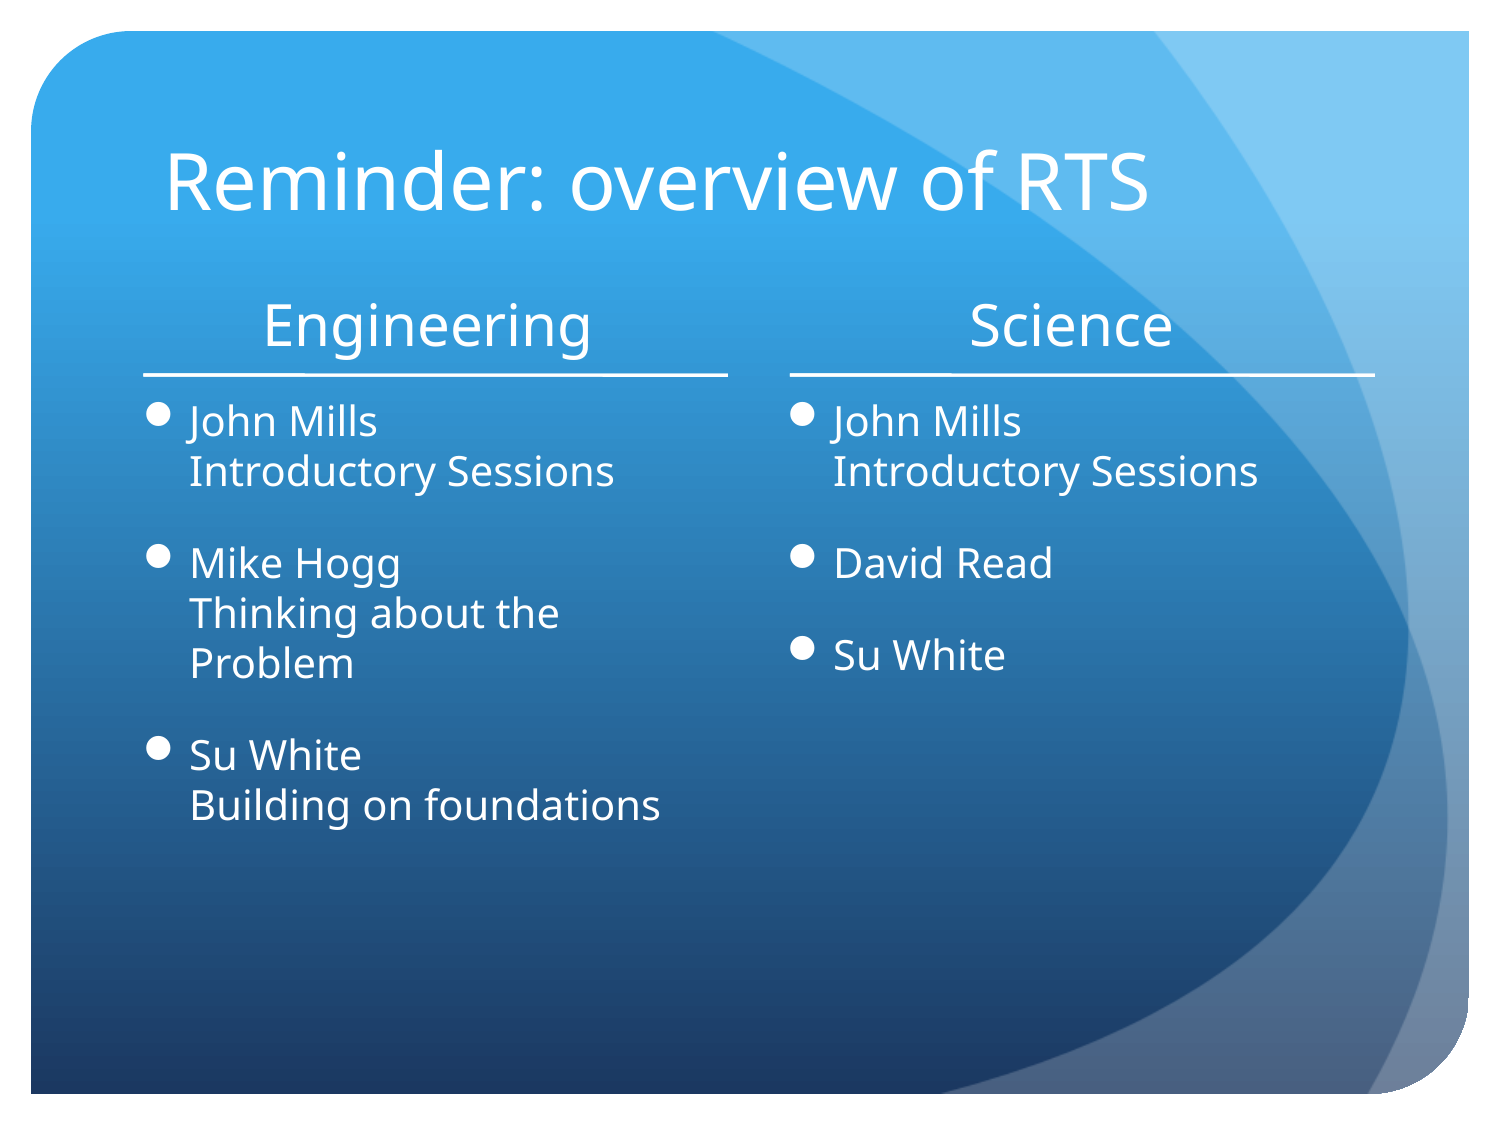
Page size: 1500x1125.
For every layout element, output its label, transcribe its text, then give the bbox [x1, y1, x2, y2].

title Reminder: overview of RTS [127, 62, 1372, 234]
picture [24, 30, 1473, 1094]
list John Mills Introductory Sessions Mike Hogg Thinking about the Problem Su White Building on foundations [127, 387, 728, 993]
list John Mills Introductory Sessions David Read Su White [771, 387, 1372, 993]
list Science [771, 236, 1372, 366]
list Engineering [127, 236, 728, 366]
